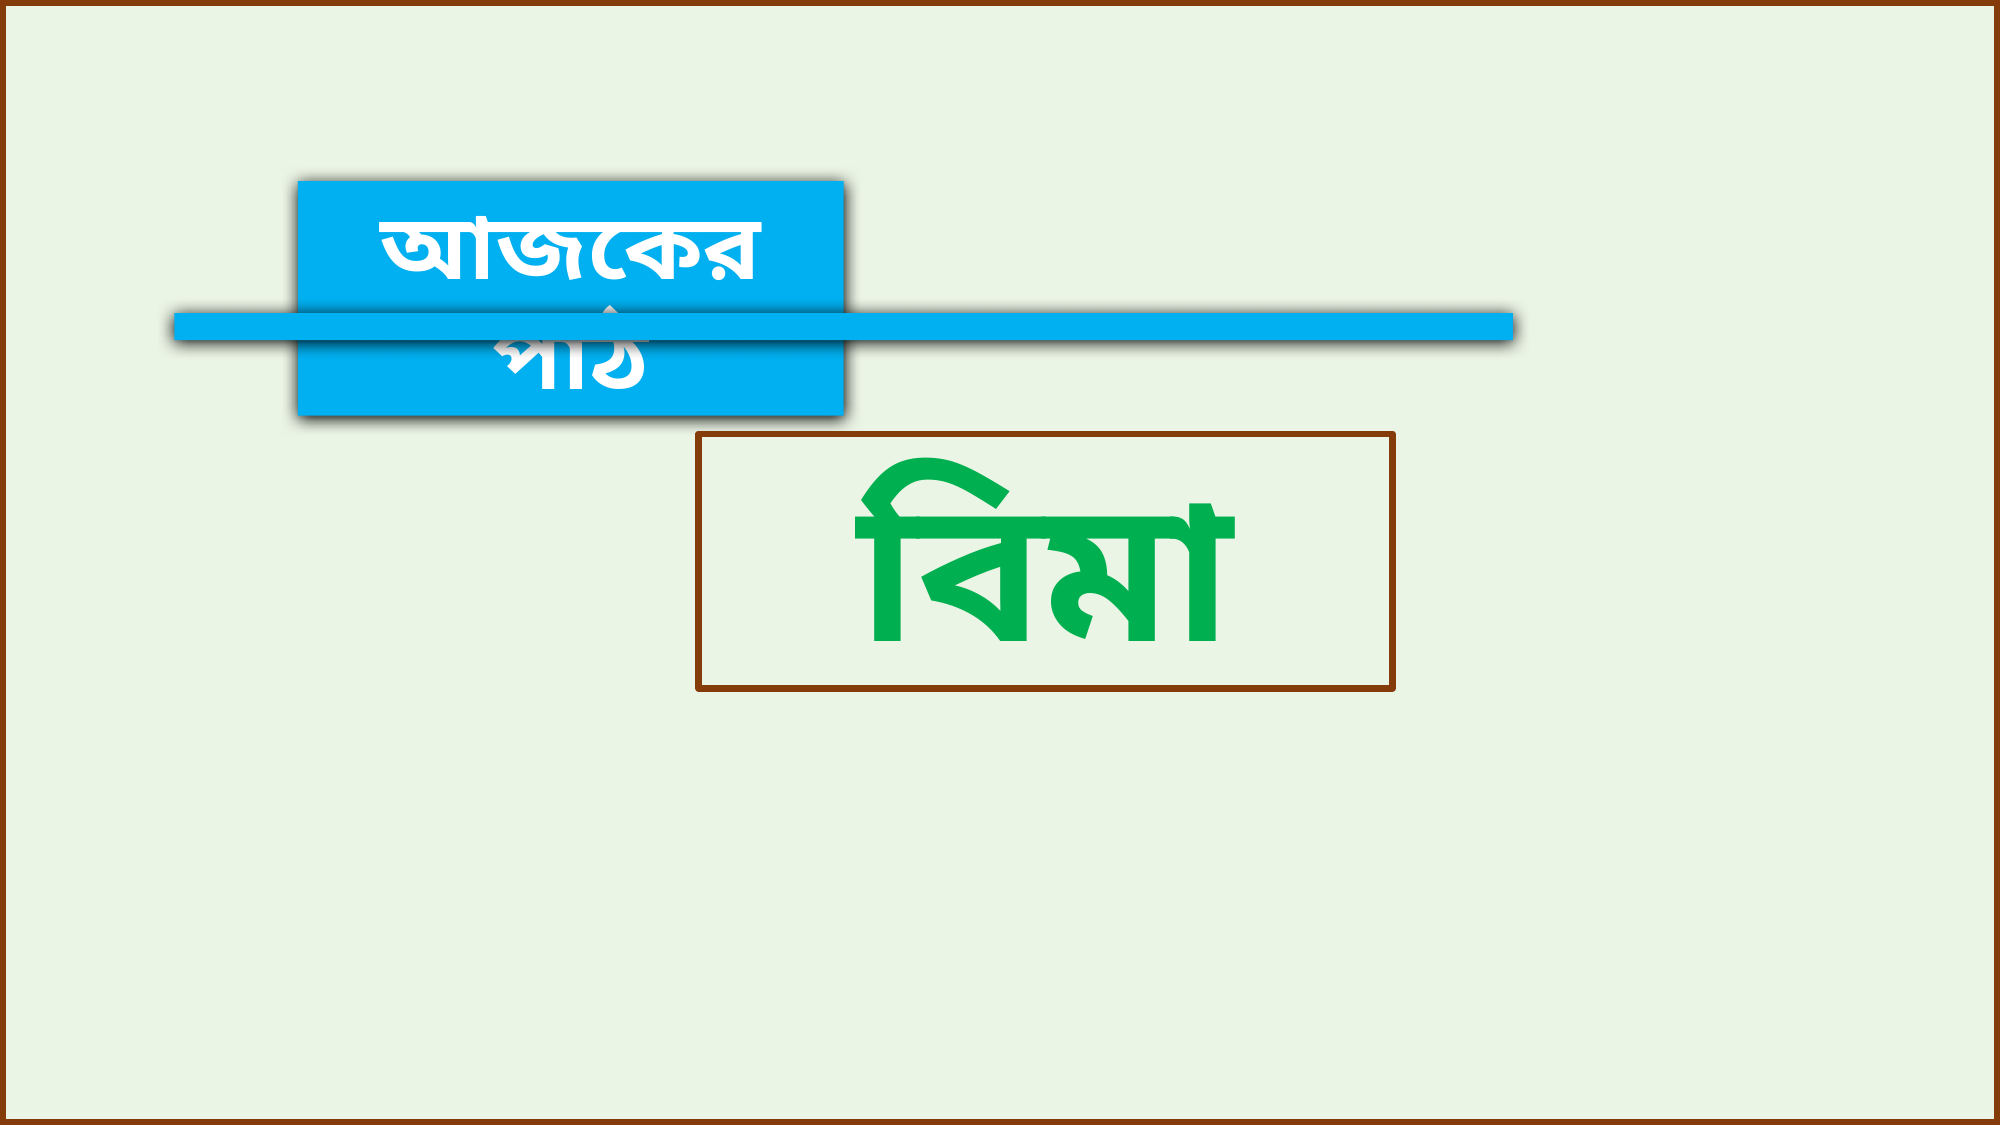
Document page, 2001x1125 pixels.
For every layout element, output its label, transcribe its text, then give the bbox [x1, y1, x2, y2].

text_box [174, 313, 1513, 341]
text_box বিমা [698, 433, 1393, 689]
text_box [0, 0, 2000, 1125]
text_box আজকের পাঠ [297, 181, 844, 301]
text_box আজকের পাঠ [297, 359, 844, 416]
